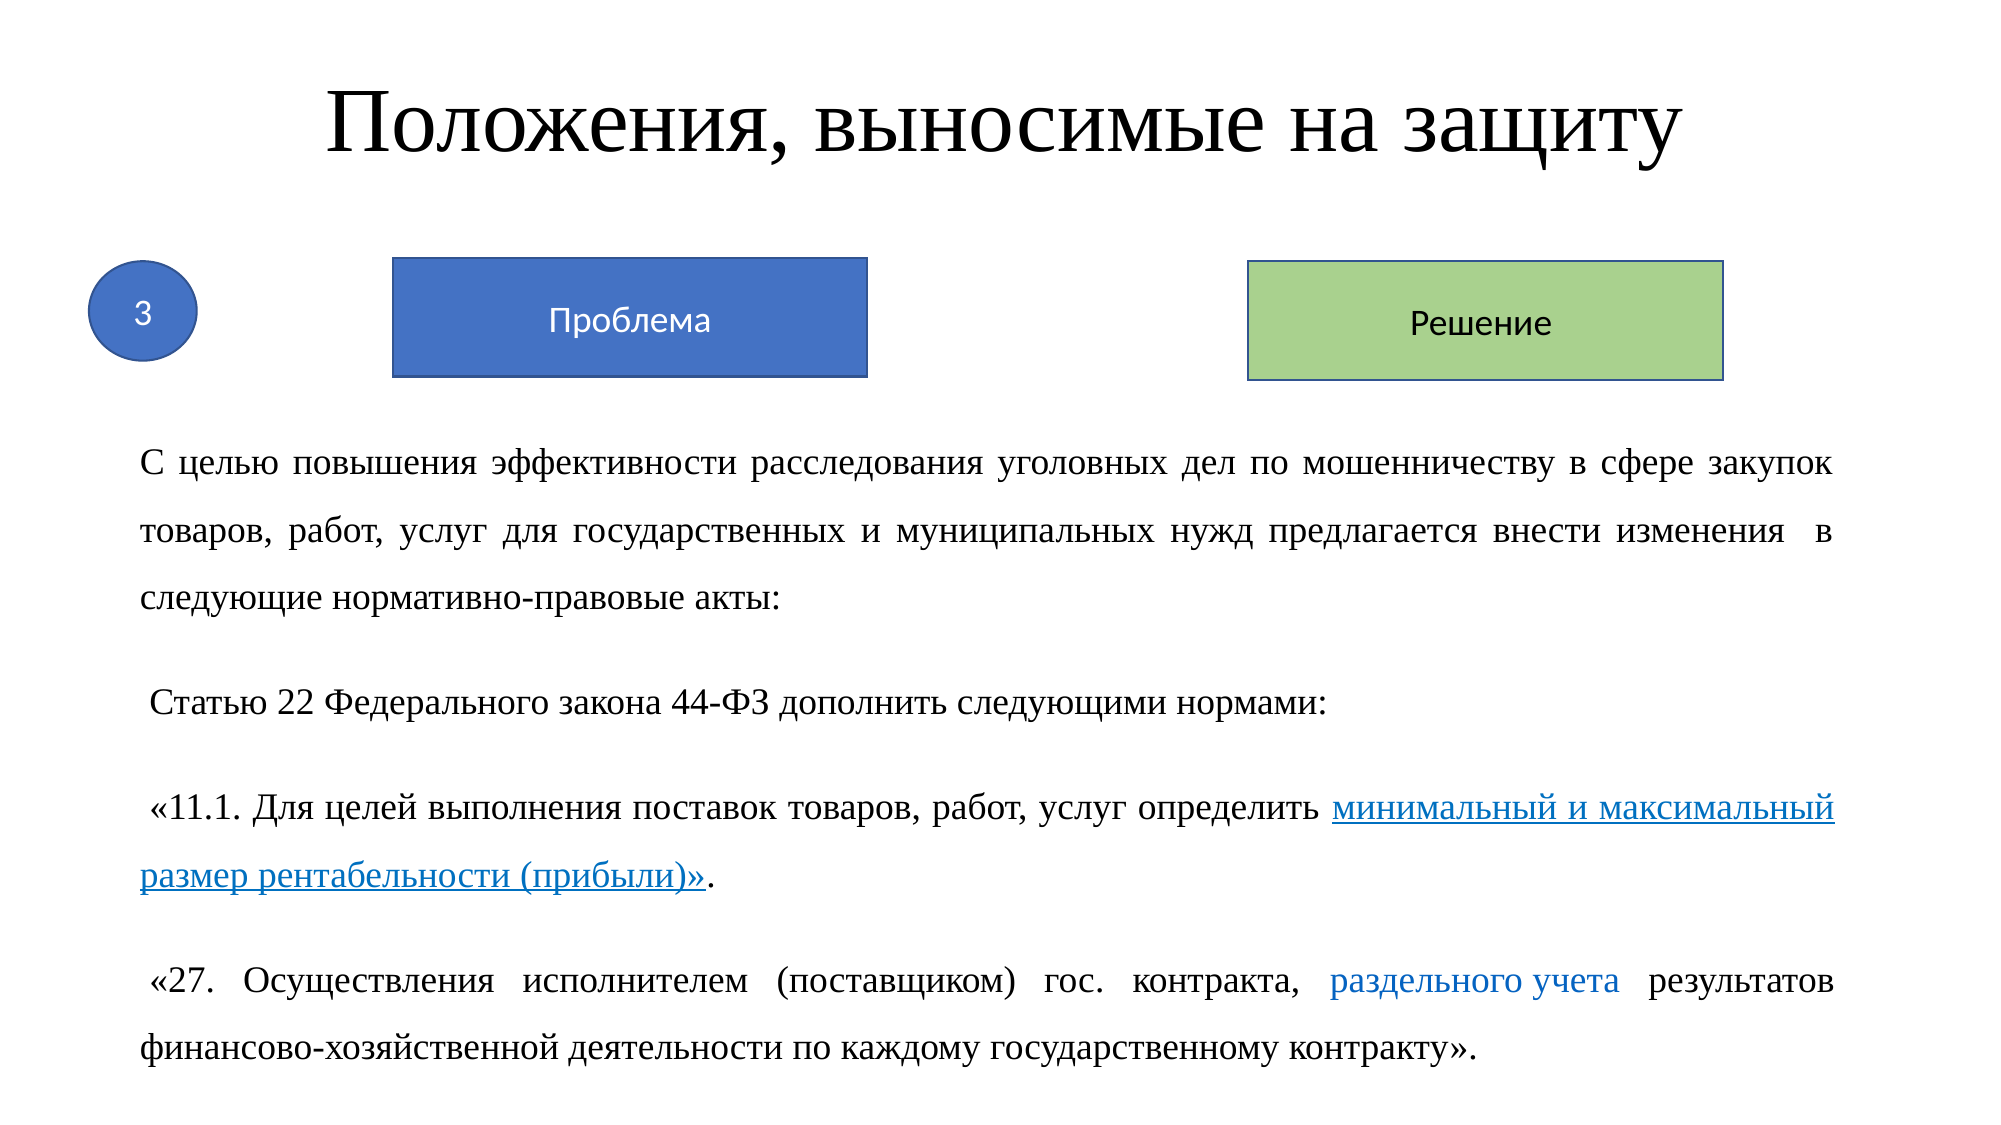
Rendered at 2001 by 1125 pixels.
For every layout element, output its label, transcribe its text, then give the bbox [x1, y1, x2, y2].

title Положения, выносимые на защиту [142, 12, 1868, 231]
text_box Решение [1247, 260, 1724, 381]
text_box 3 [87, 260, 198, 362]
text_box Проблема [392, 257, 868, 378]
list С целью повышения эффективности расследования уголовных дел по мошенничеству в сфере закупок товаров, работ, услуг для государственных и муниципальных нужд предлагается внести изменения в следующие нормативно-правовые акты: Статью 22 Федерального закона 44-ФЗ дополнить следующими нормами: «11.1. Для целей выполнения поставок товаров, работ, услуг определить минимальный и максимальный размер рентабельности (прибыли)». «27. Осуществления исполнителем (поставщиком) гос. контракта, раздельного учета результатов финансово-хозяйственной деятельности по каждому государственному контракту». [124, 407, 1850, 1122]
